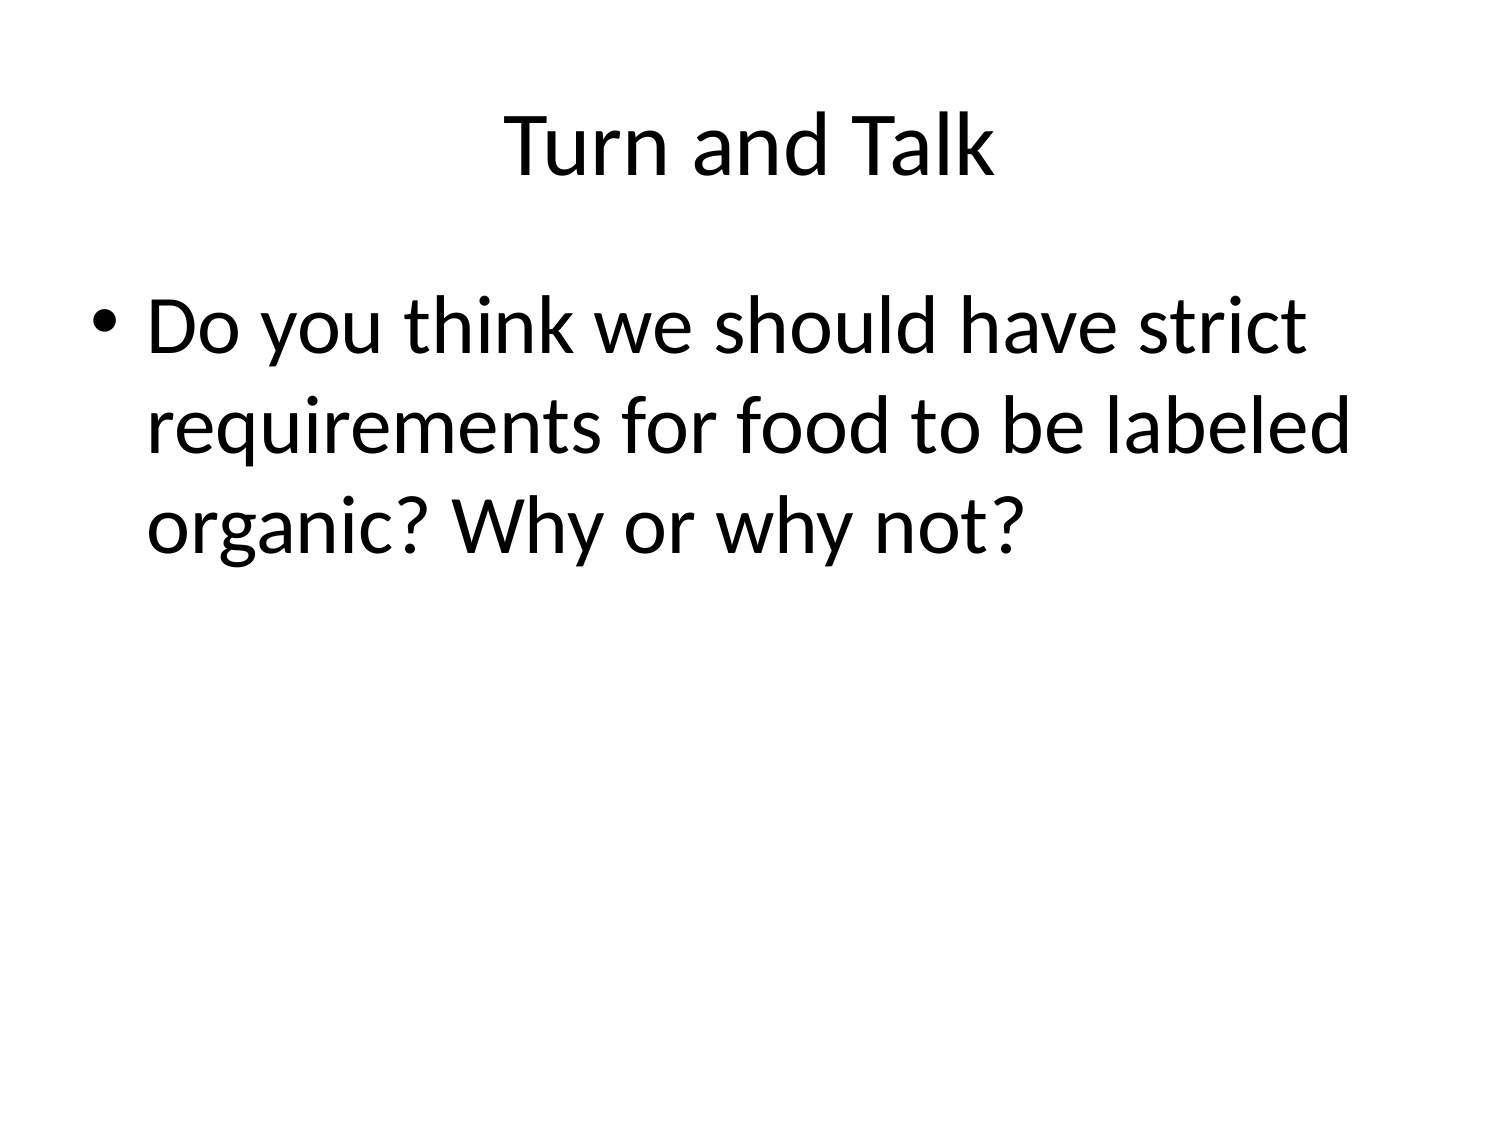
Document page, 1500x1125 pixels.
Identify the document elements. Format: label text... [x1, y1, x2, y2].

title Turn and Talk [75, 45, 1425, 233]
list Do you think we should have strict requirements for food to be labeled organic? Why or why not? [75, 262, 1425, 1005]
